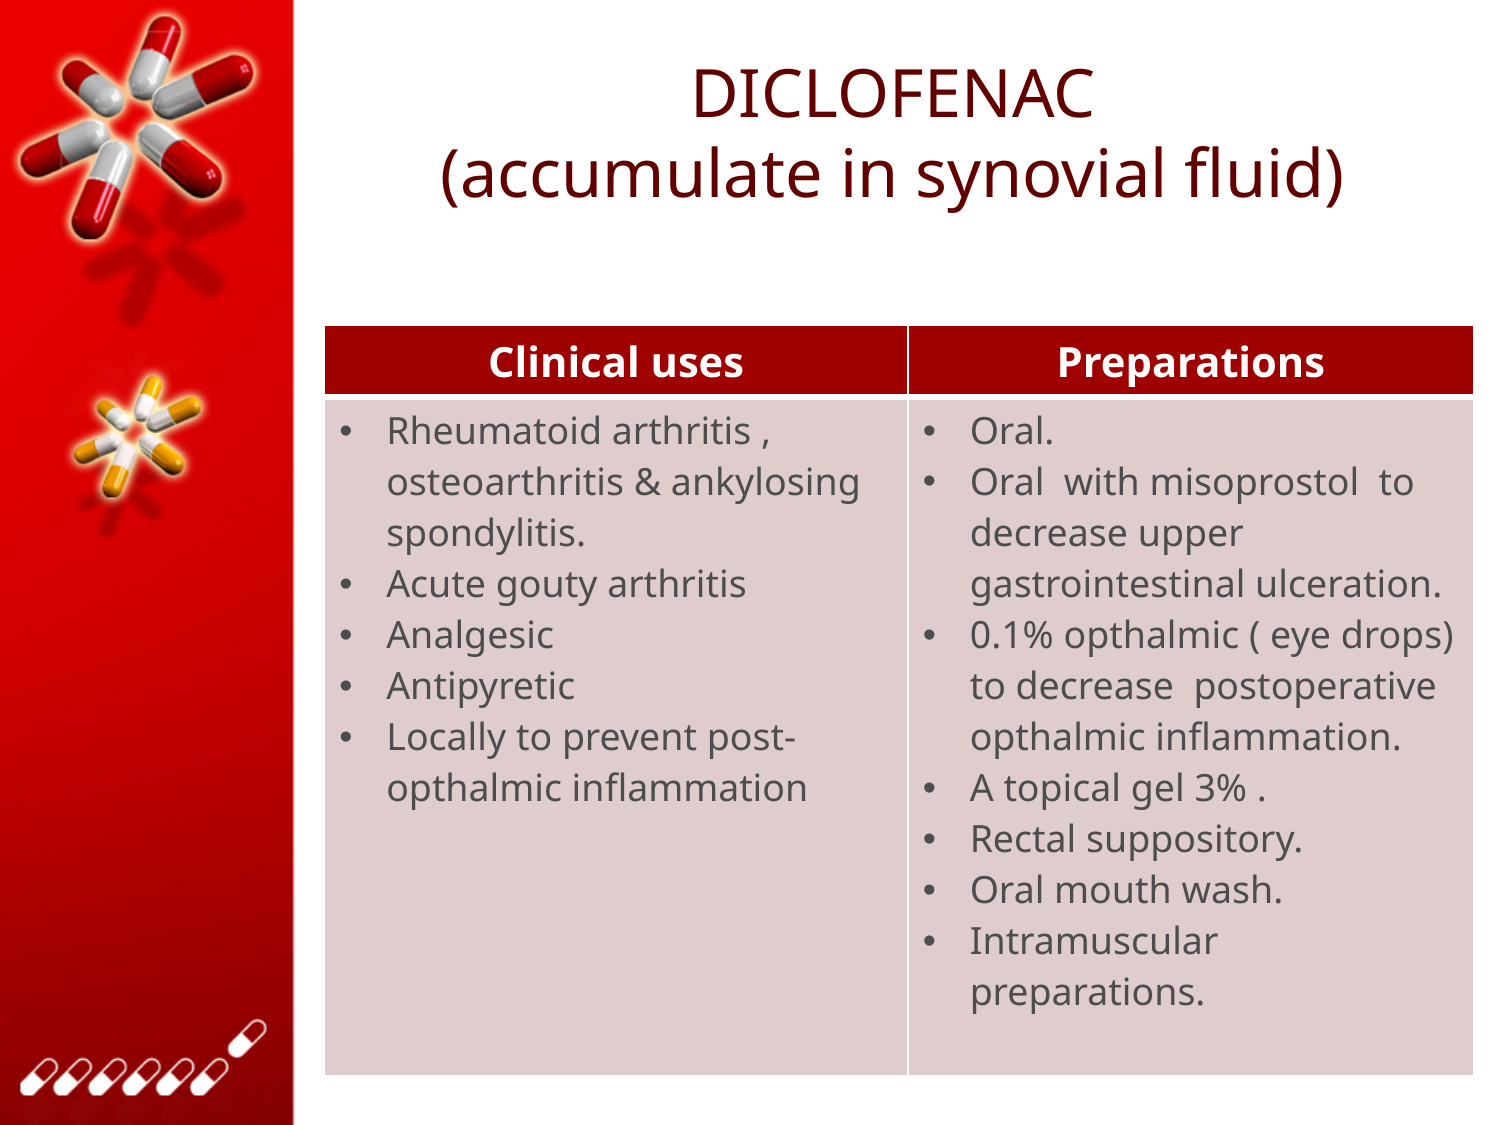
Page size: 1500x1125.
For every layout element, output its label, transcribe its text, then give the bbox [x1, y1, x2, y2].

table_header Clinical uses [325, 326, 907, 394]
picture [0, 0, 1500, 1125]
table_cell Oral. Oral with misoprostol to decrease upper gastrointestinal ulceration. 0.1% opthalmic ( eye drops) to decrease postoperative opthalmic inflammation. A topical gel 3% . Rectal suppository. Oral mouth wash. Intramuscular preparations. [909, 400, 1473, 1075]
table_header Preparations [909, 326, 1473, 394]
table_cell Rheumatoid arthritis , osteoarthritis & ankylosing spondylitis. Acute gouty arthritis Analgesic Antipyretic Locally to prevent post-opthalmic inflammation [325, 400, 907, 1075]
title DICLOFENAC (accumulate in synovial fluid) [324, 37, 1462, 225]
